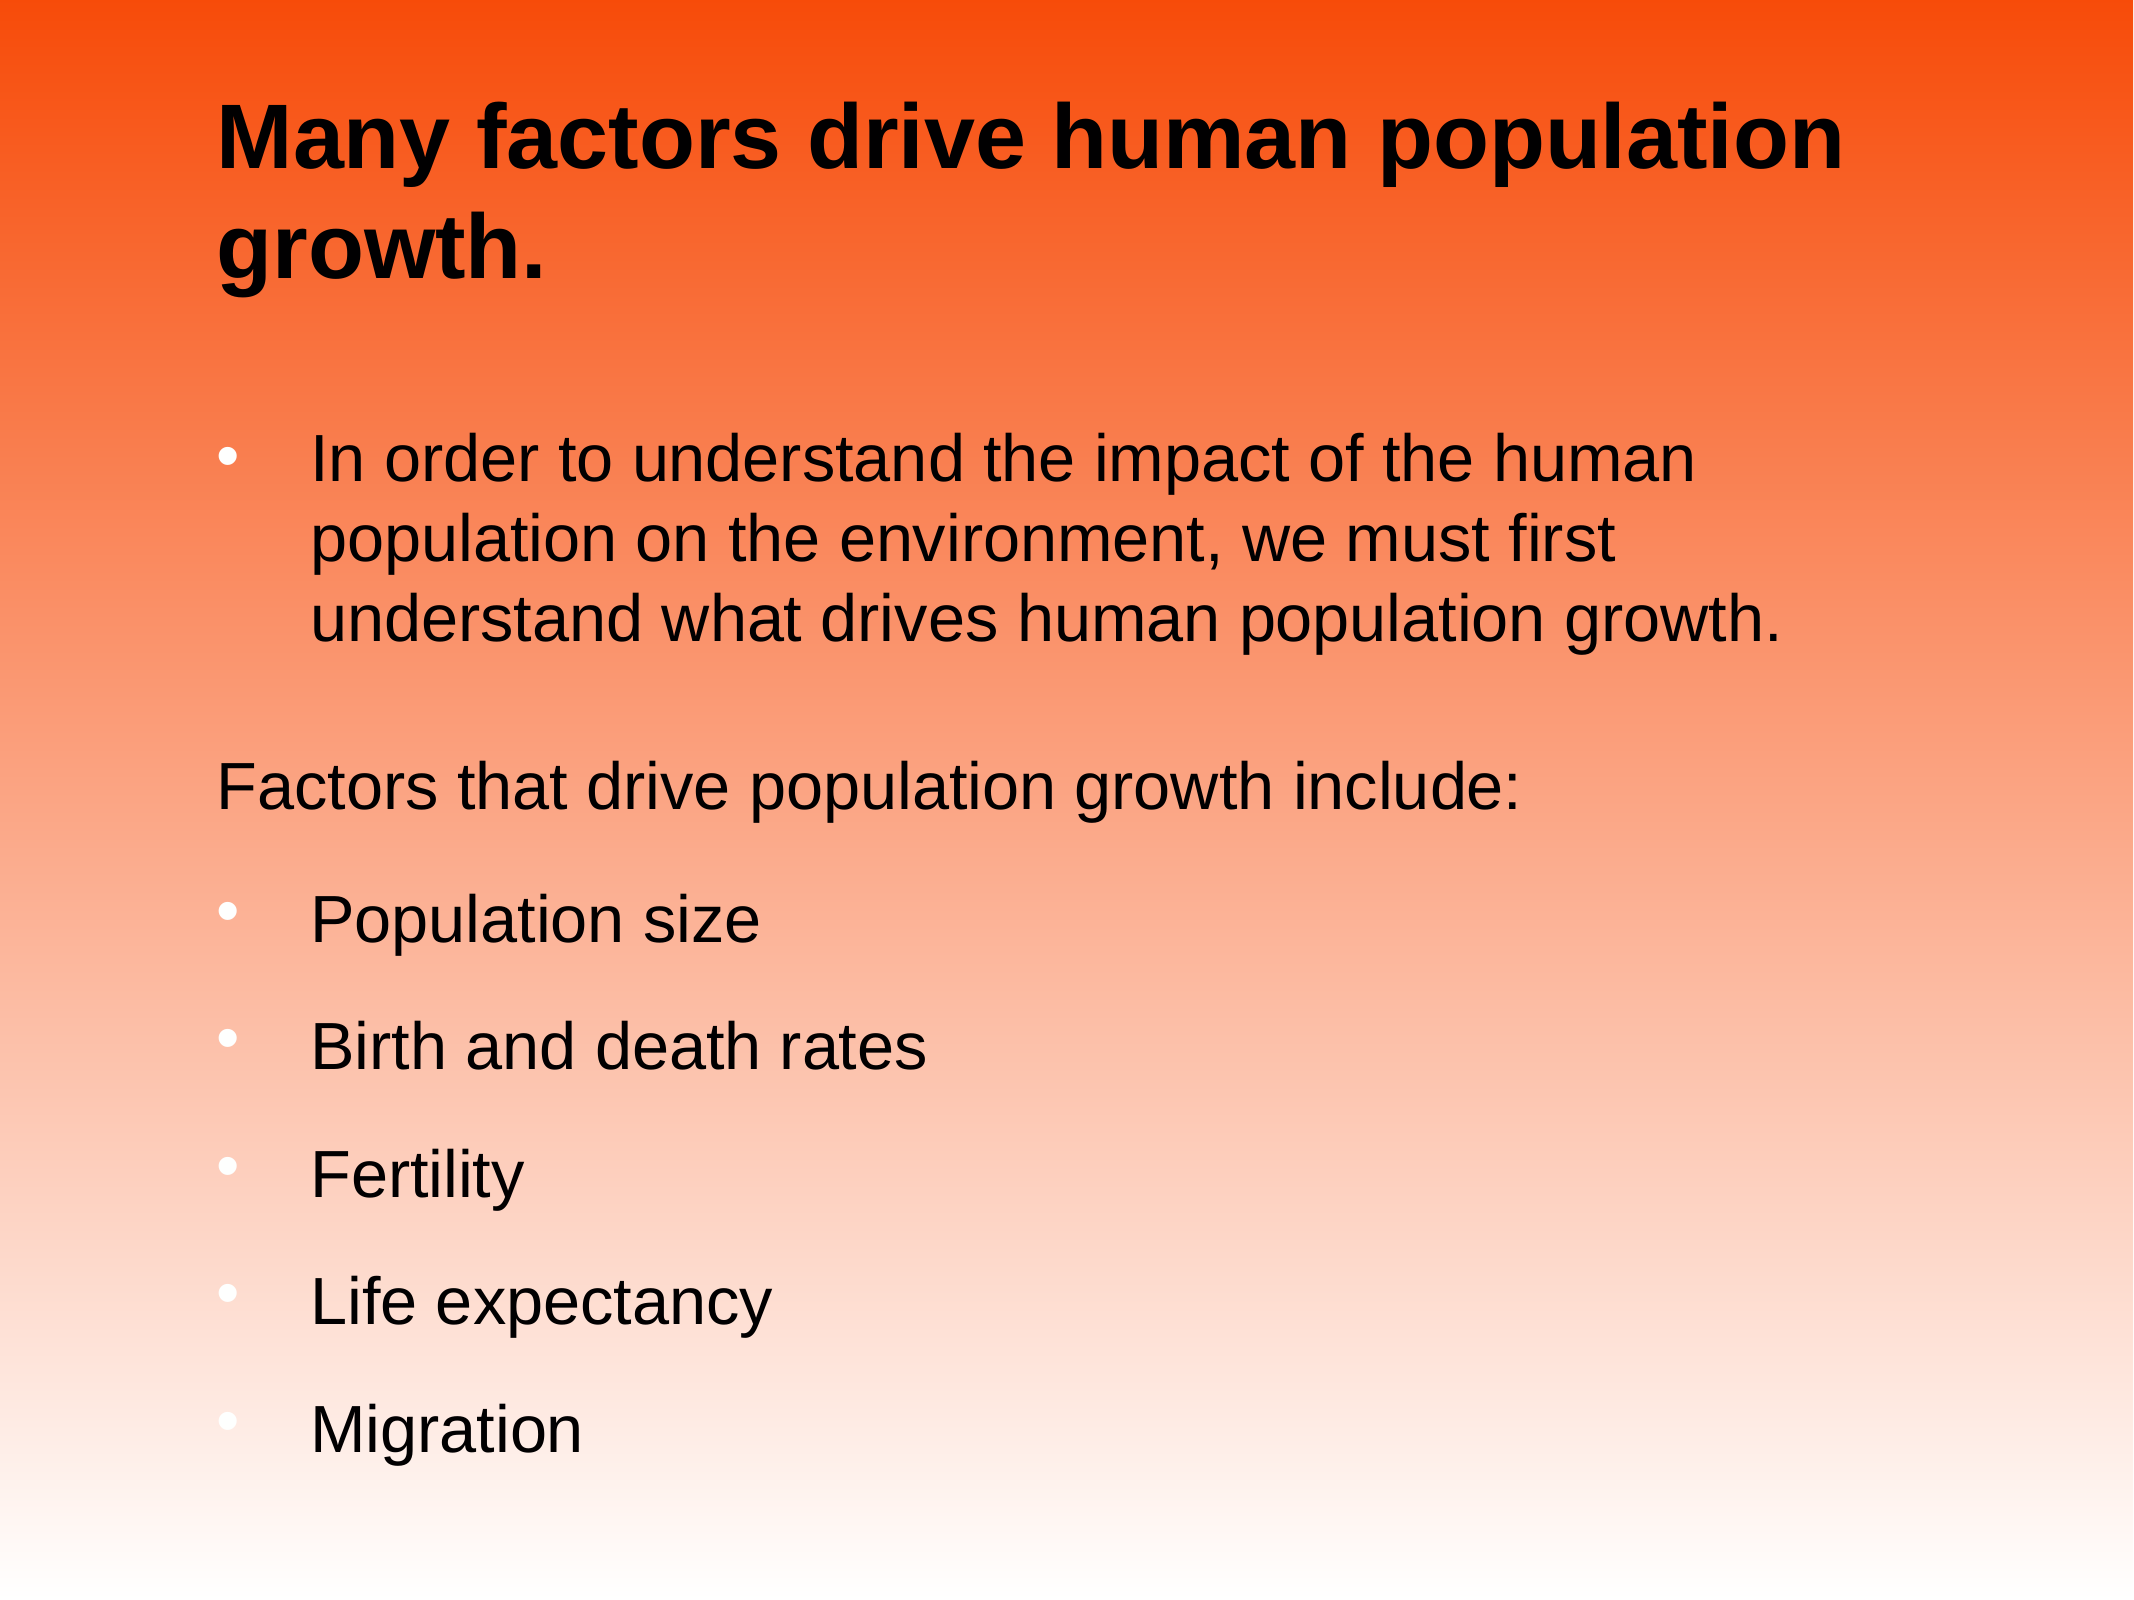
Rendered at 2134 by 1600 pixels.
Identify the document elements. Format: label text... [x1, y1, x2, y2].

title Many factors drive human population growth. [208, 39, 1925, 444]
list In order to understand the impact of the human population on the environment, we must first understand what drives human population growth. Factors that drive population growth include: Population size Birth and death rates Fertility Life expectancy Migration [208, 542, 1925, 1501]
